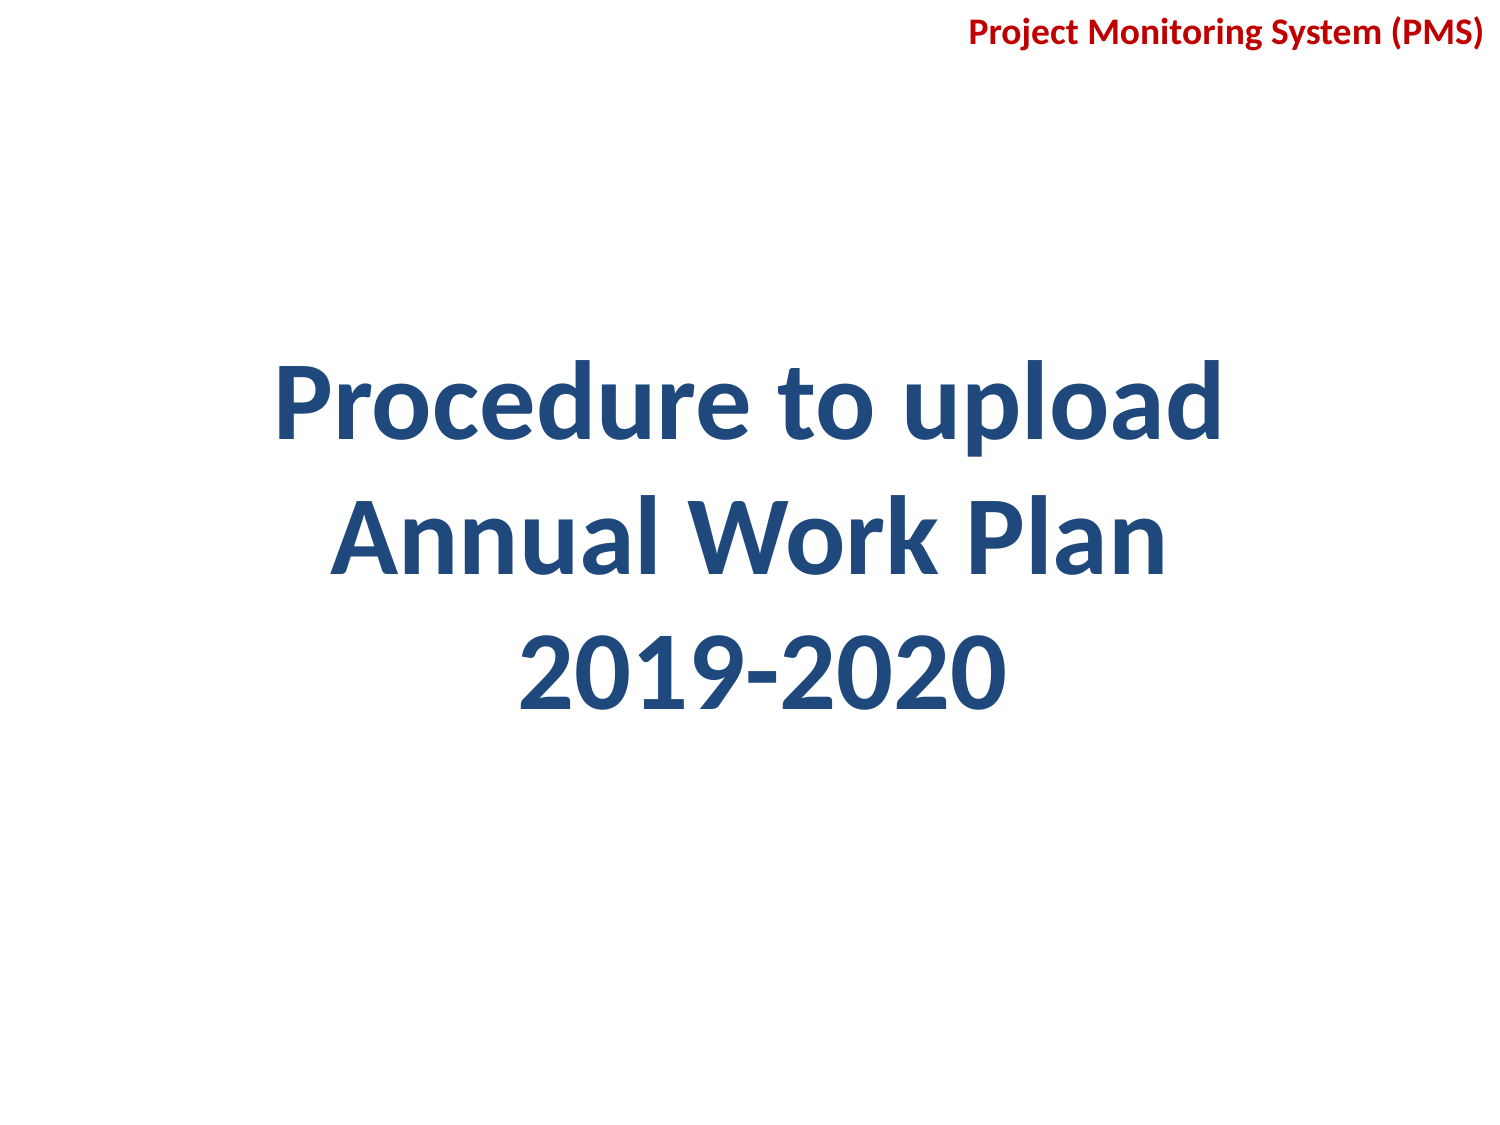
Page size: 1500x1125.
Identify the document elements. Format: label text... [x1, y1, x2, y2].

text_box Project Monitoring System (PMS) Procedure to upload Annual Work Plan 2019-2020 [0, 0, 1500, 740]
